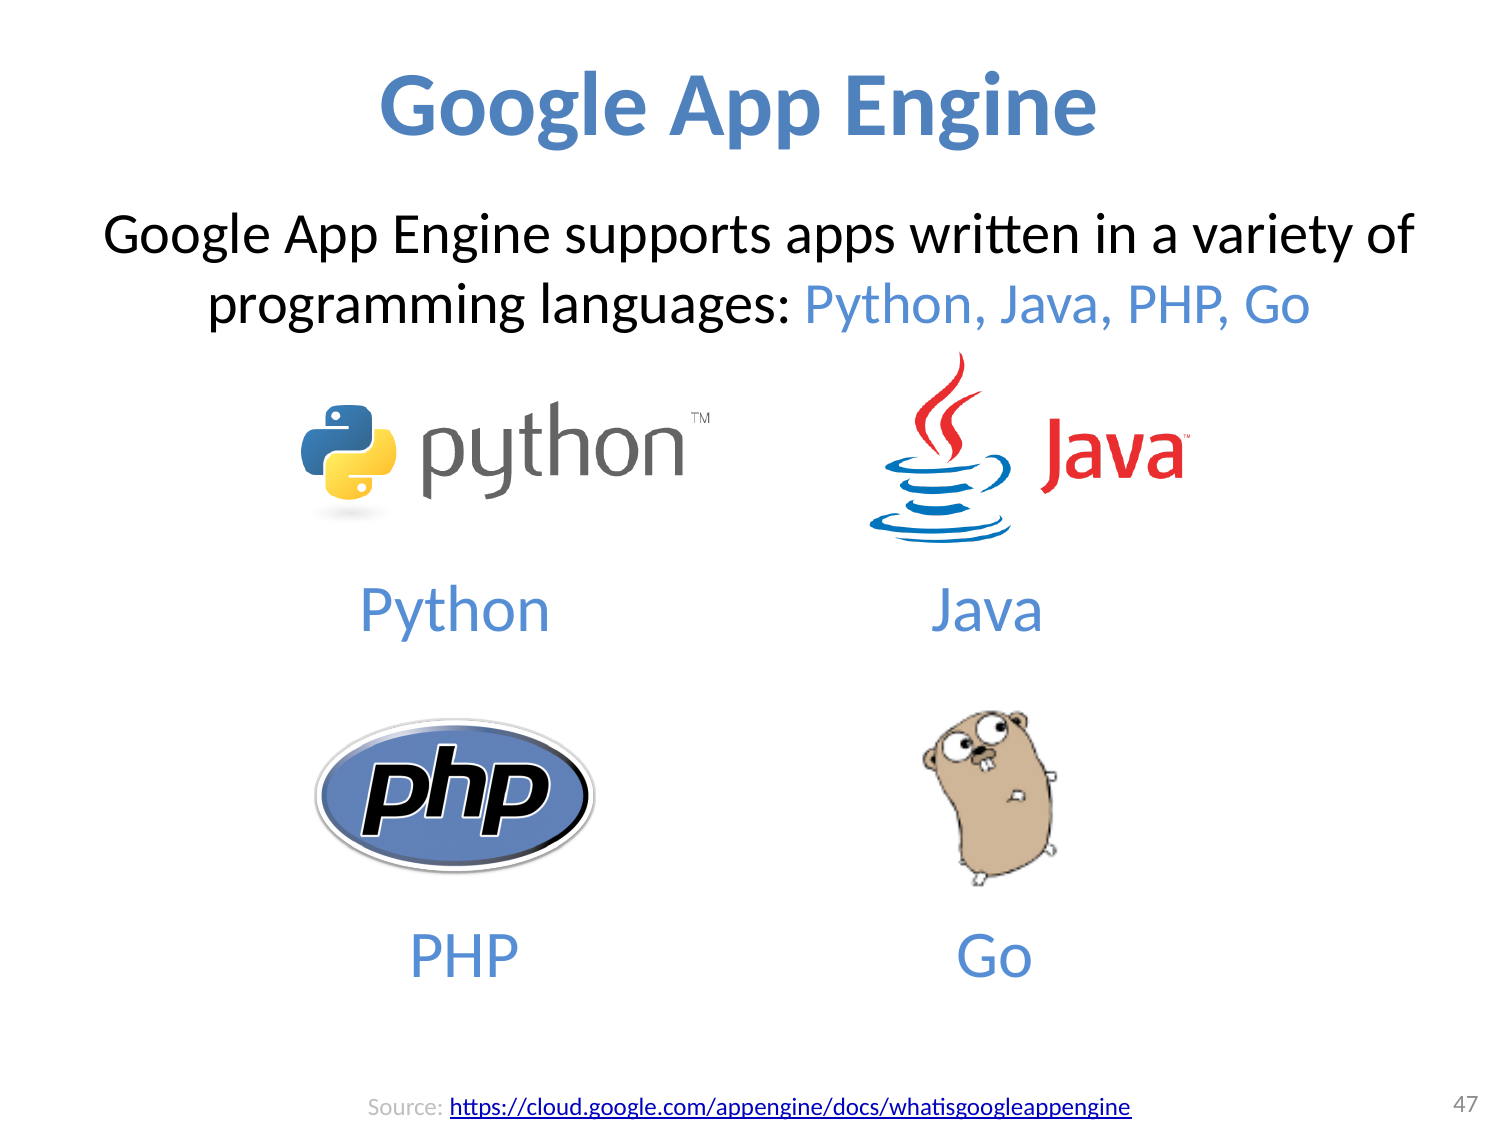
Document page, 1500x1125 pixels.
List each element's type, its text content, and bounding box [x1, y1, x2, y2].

picture [914, 702, 1072, 896]
text_box Google App Engine supports apps written in a variety of programming languages: Python, Java, PHP, Go [75, 187, 1445, 343]
text_box PHP [394, 954, 535, 998]
slide_number 47 [1399, 1083, 1494, 1122]
text_box Python [344, 559, 568, 642]
picture [232, 375, 749, 551]
text_box Go [941, 903, 1049, 998]
picture [865, 351, 1191, 551]
text_box Java [916, 559, 1060, 653]
title Google App Engine [75, 18, 1425, 179]
picture [303, 644, 606, 947]
text_box Source: https://cloud.google.com/appengine/docs/whatisgoogleappengine [272, 1083, 1228, 1125]
